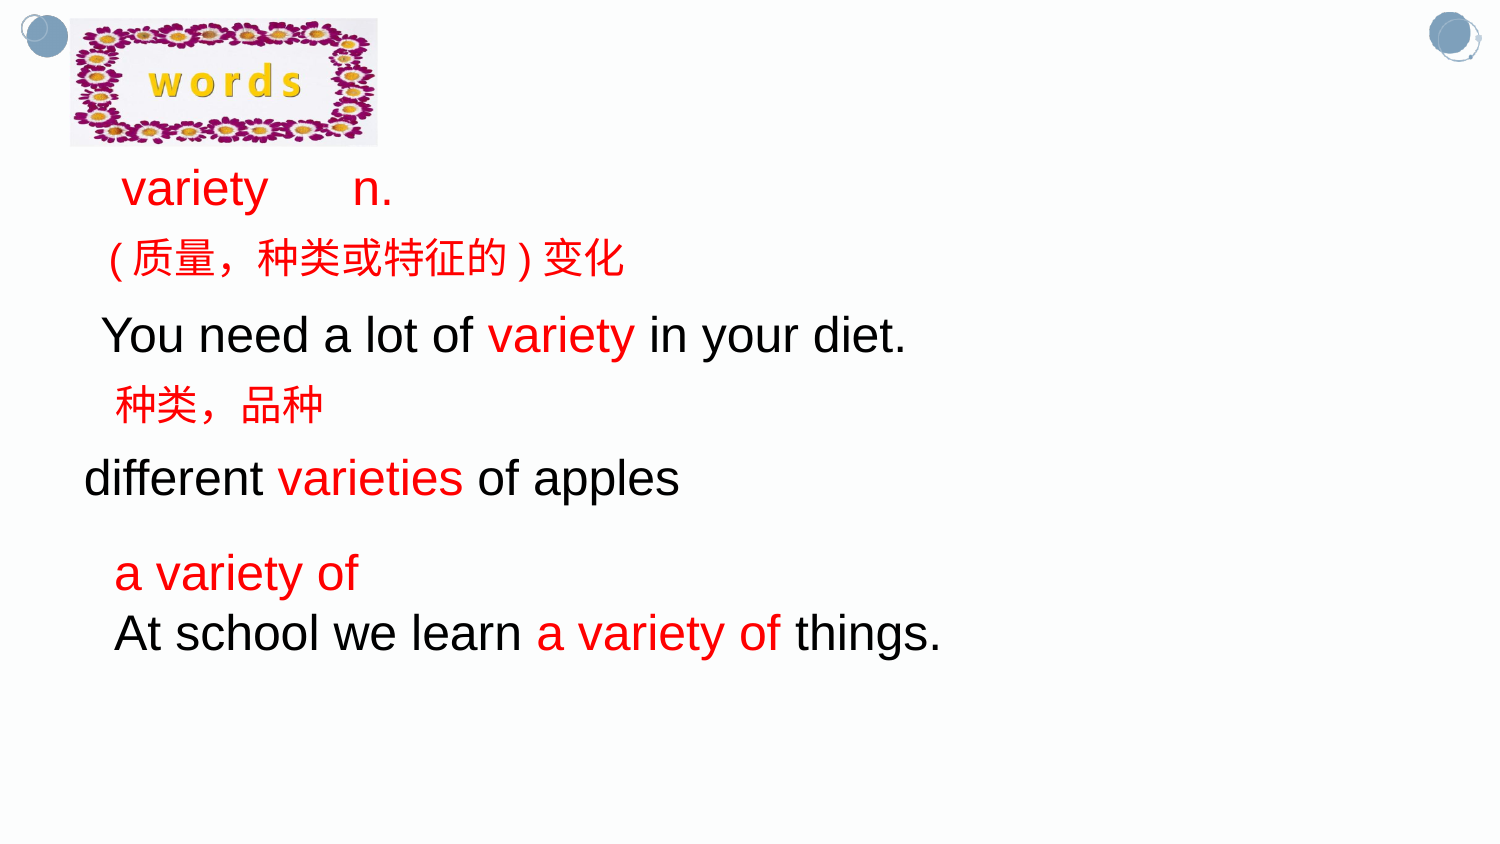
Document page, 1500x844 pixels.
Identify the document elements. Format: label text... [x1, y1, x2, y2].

text_box different varieties of apples [69, 438, 820, 513]
text_box 种类，品种 [100, 371, 339, 436]
picture [1411, 0, 1500, 73]
text_box You need a lot of variety in your diet. [85, 295, 1085, 371]
text_box variety n. [106, 148, 643, 224]
picture [0, 0, 378, 147]
text_box a variety of At school we learn a variety of things. [99, 532, 1389, 668]
text_box (质量，种类或特征的)变化 [93, 224, 641, 290]
